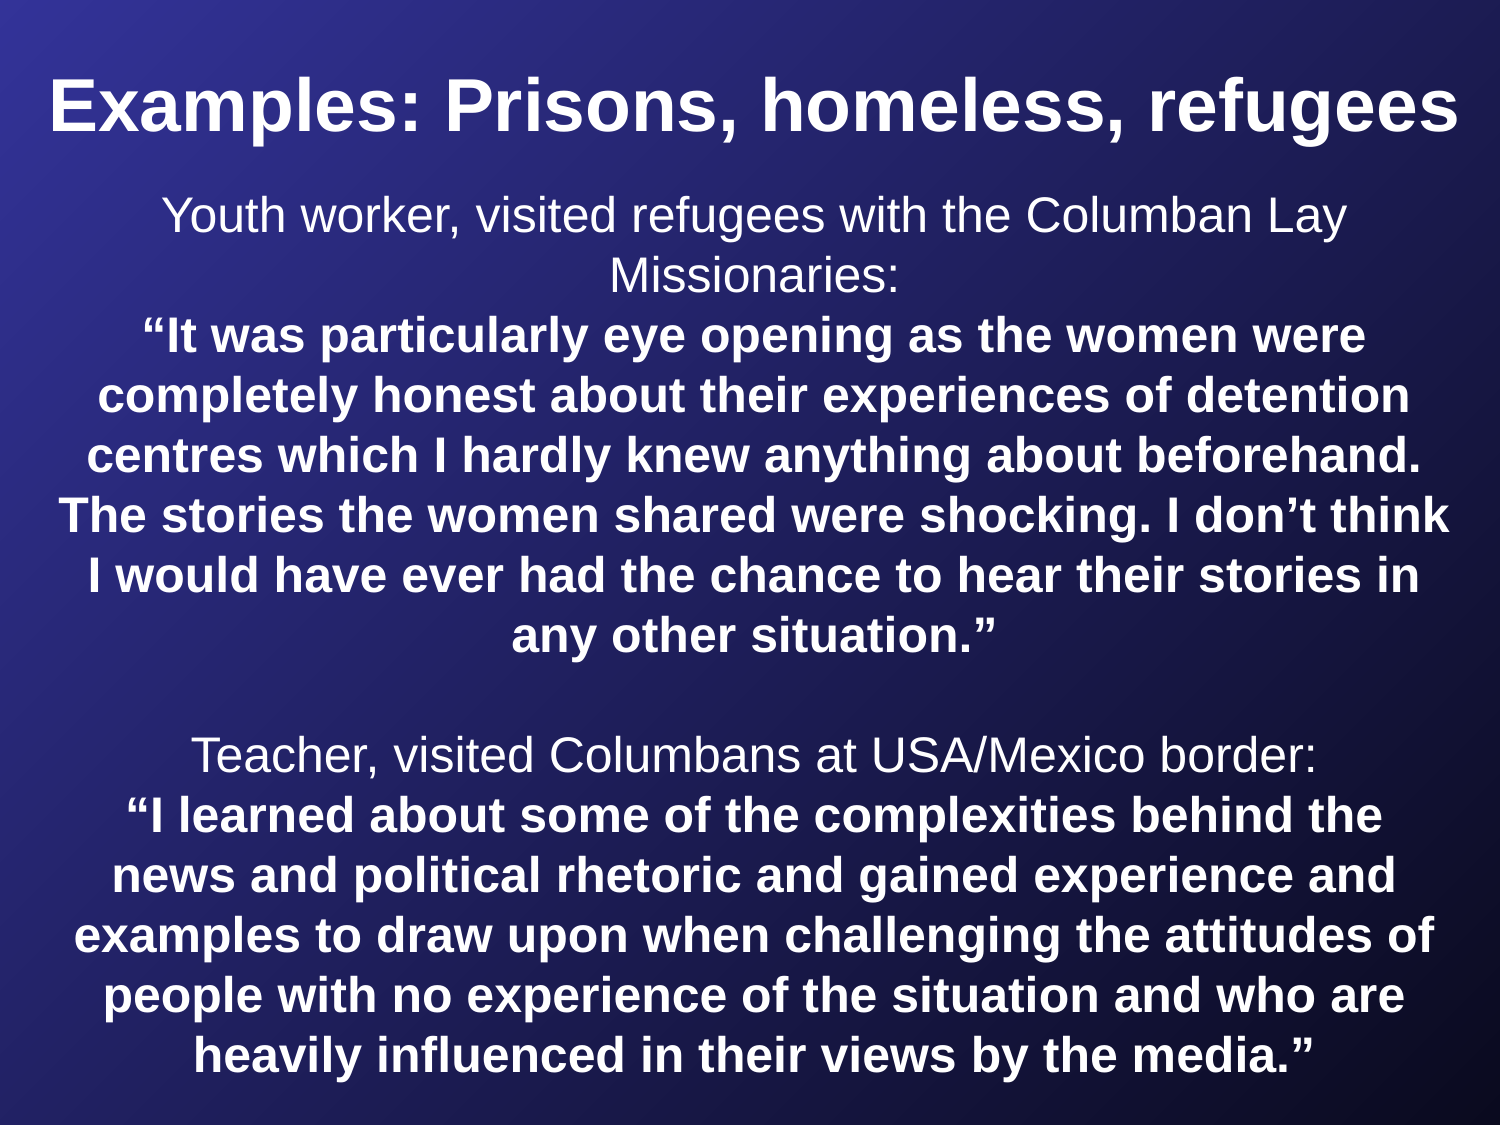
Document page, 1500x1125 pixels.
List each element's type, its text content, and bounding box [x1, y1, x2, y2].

text_box Examples: Prisons, homeless, refugees [0, 30, 1500, 172]
text_box Youth worker, visited refugees with the Columban Lay Missionaries: “It was particularly eye opening as the women were completely honest about their experiences of detention centres which I hardly knew anything about beforehand. The stories the women shared were shocking. I don’t think I would have ever had the chance to hear their stories in any other situation.” Teacher, visited Columbans at USA/Mexico border: “I learned about some of the complexities behind the news and political rhetoric and gained experience and examples to draw upon when challenging the attitudes of people with no experience of the situation and who are heavily influenced in their views by the media.” [42, 175, 1467, 1125]
